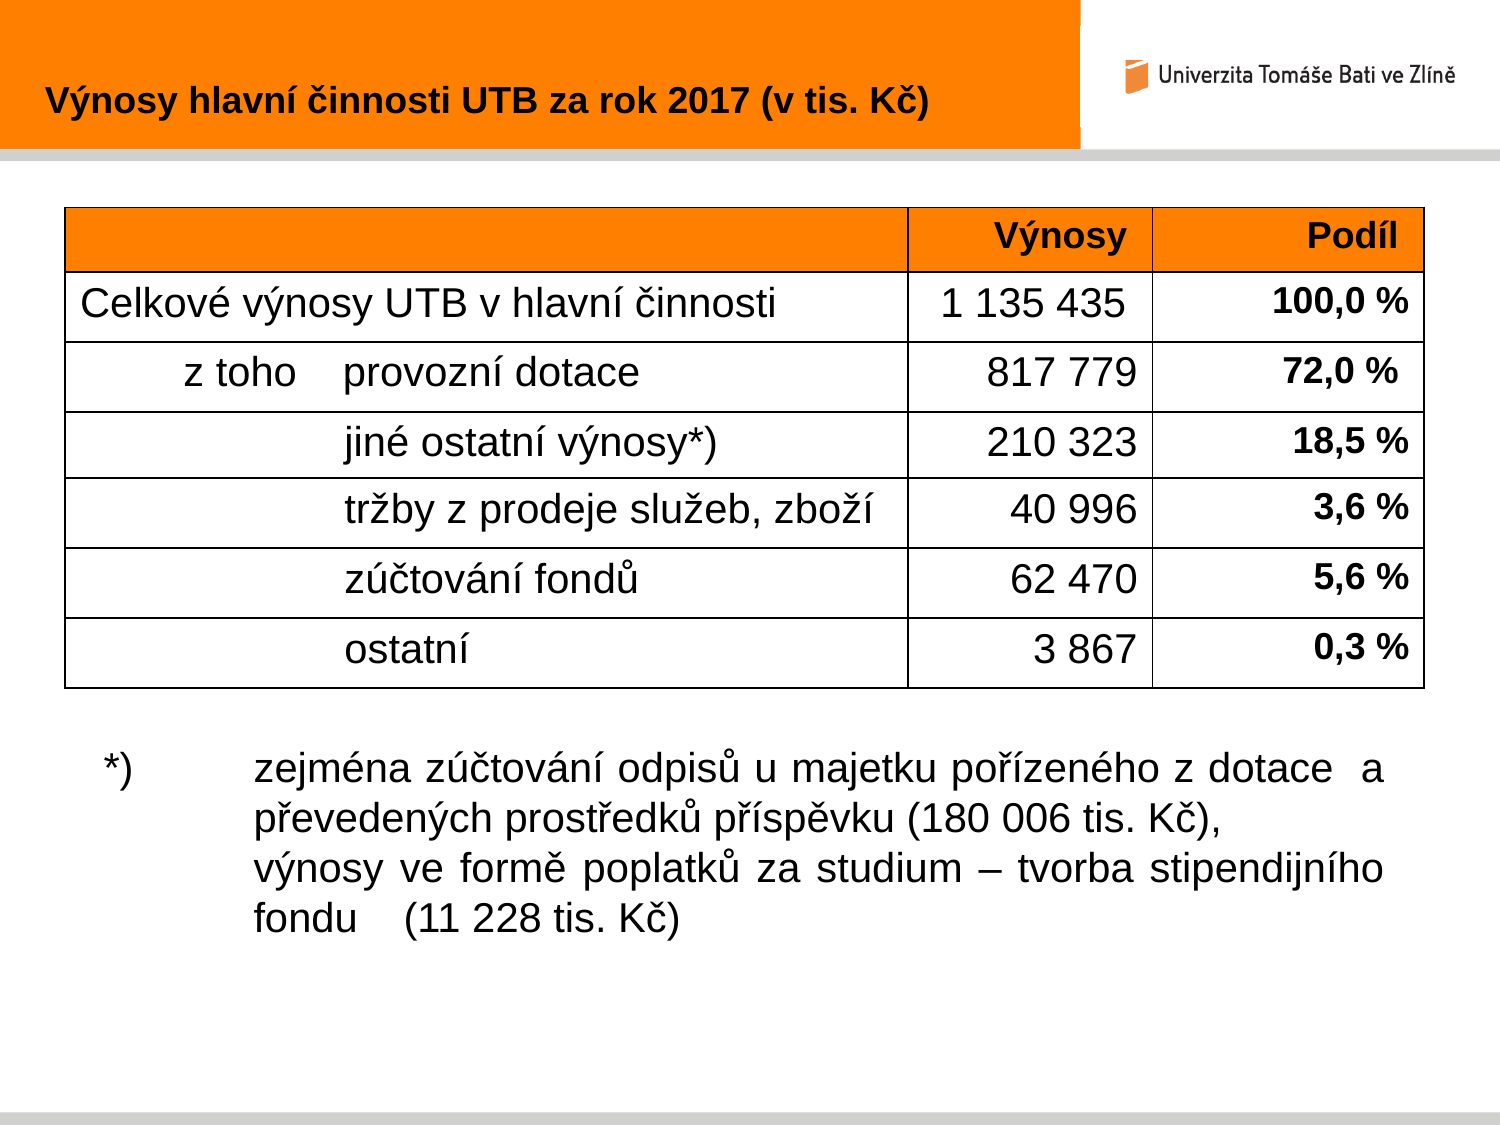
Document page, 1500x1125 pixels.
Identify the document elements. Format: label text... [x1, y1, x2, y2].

table_header Podíl [1153, 208, 1423, 271]
table_cell 3,6 % [1153, 479, 1423, 547]
table_cell 5,6 % [1153, 549, 1423, 617]
table_header Výnosy [909, 208, 1152, 271]
table_cell 210 323 [909, 413, 1152, 477]
table_cell z toho provozní dotace [66, 343, 907, 411]
table_cell jiné ostatní výnosy*) [66, 413, 907, 477]
table_cell 3 867 [909, 619, 1152, 687]
table_cell 72,0 % [1153, 343, 1423, 411]
text_box Výnosy hlavní činnosti UTB za rok 2017 (v tis. Kč) [0, 47, 1081, 150]
table_cell 62 470 [909, 549, 1152, 617]
table_cell Celkové výnosy UTB v hlavní činnosti [66, 273, 907, 341]
table_cell ostatní [66, 619, 907, 687]
table_cell 1 135 435 [909, 273, 1152, 341]
table_cell 0,3 % [1153, 619, 1423, 687]
table_cell 100,0 % [1153, 273, 1423, 341]
table_cell 18,5 % [1153, 413, 1423, 477]
table_cell 40 996 [909, 479, 1152, 547]
table_cell 817 779 [909, 343, 1152, 411]
text_box *) zejména zúčtování odpisů u majetku pořízeného z dotace a převedených prostředků příspěvku (180 006 tis. Kč), výnosy ve formě poplatků za studium – tvorba stipendijního fondu (11 228 tis. Kč) [88, 732, 1400, 948]
table_cell tržby z prodeje služeb, zboží [66, 479, 907, 547]
picture [1080, 26, 1500, 127]
table_header [66, 208, 907, 271]
table_cell zúčtování fondů [66, 549, 907, 617]
